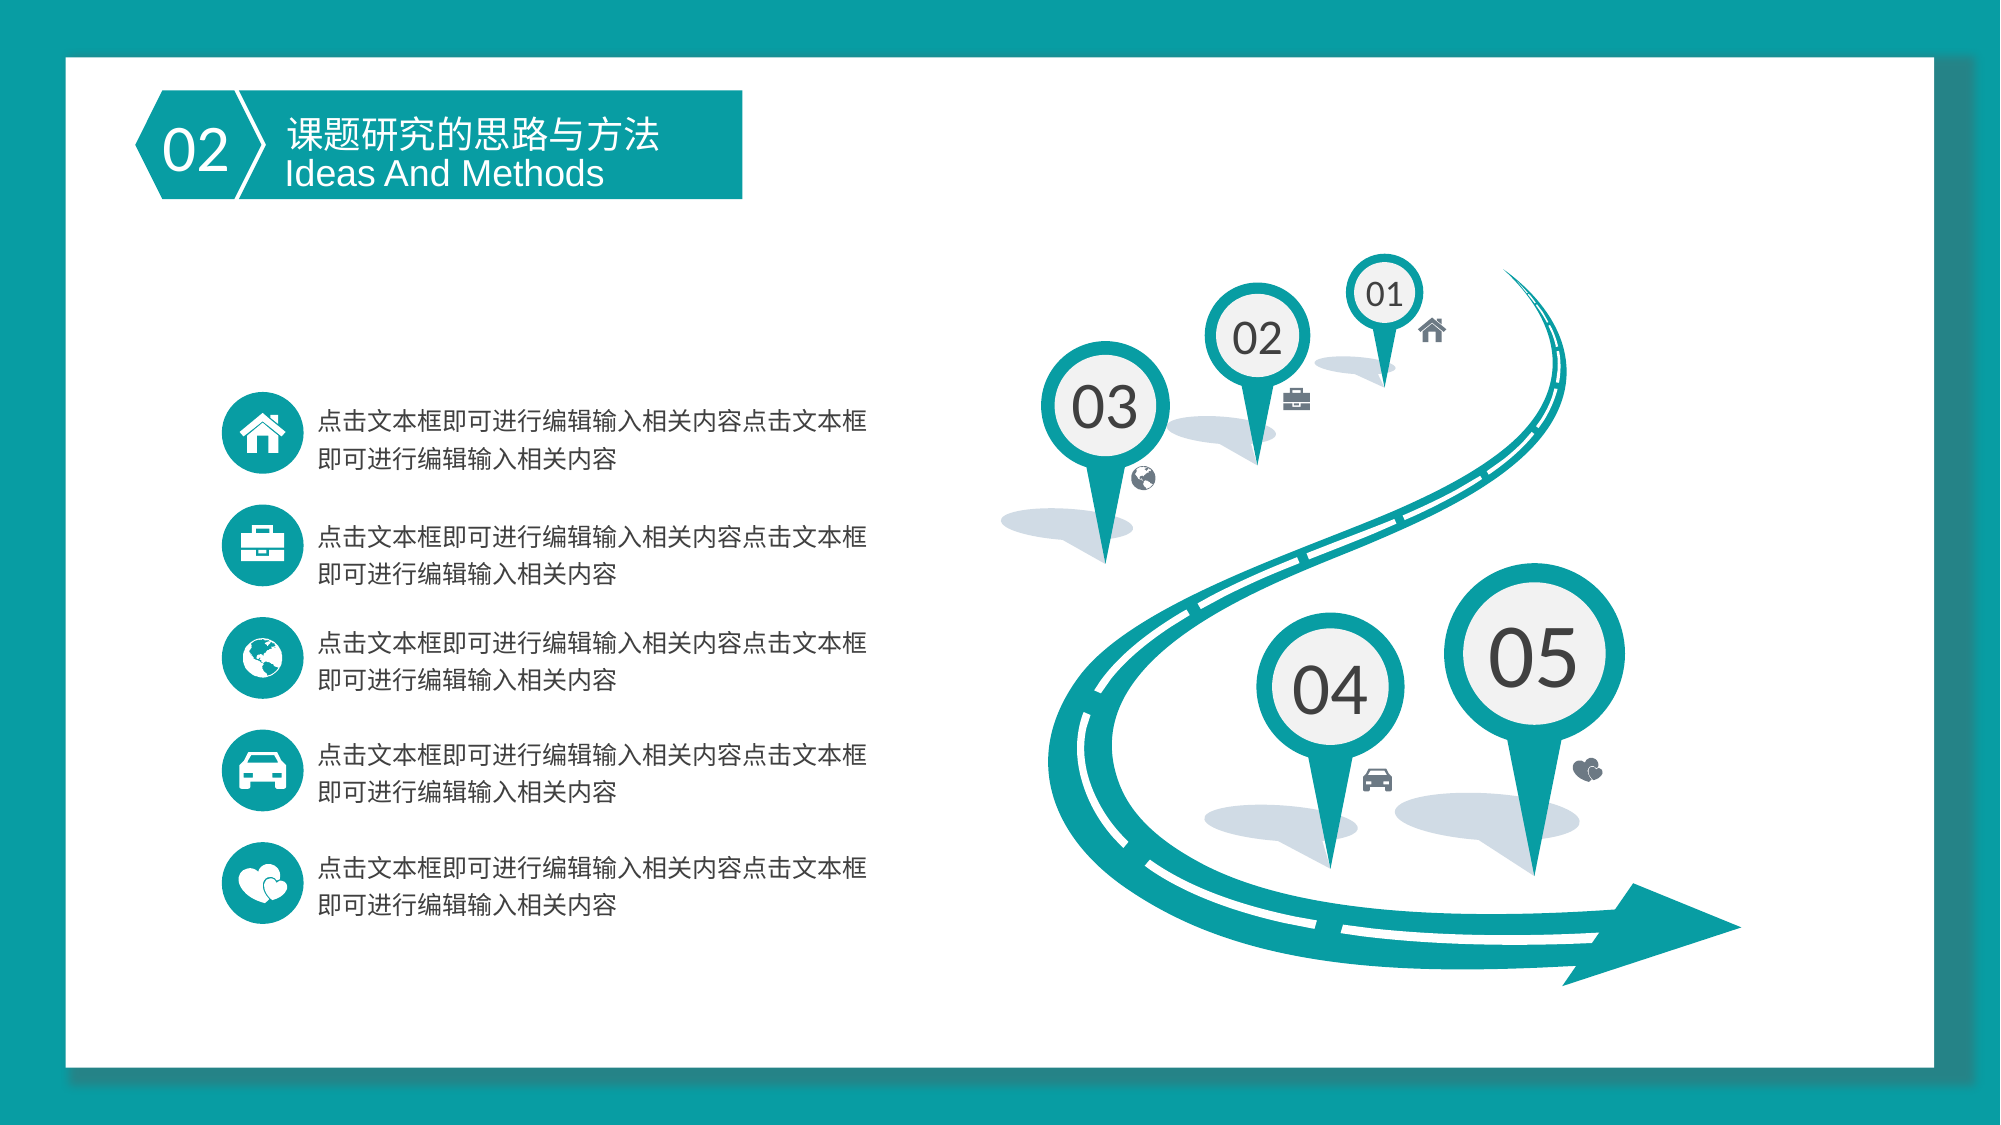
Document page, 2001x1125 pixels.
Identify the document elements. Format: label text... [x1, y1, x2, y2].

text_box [1041, 341, 1170, 565]
text_box [220, 390, 302, 475]
text_box [243, 638, 283, 678]
text_box Ideas And Methods [269, 141, 1094, 202]
text_box 点击文本框即可进行编辑输入相关内容点击文本框即可进行编辑输入相关内容 [302, 390, 904, 481]
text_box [1048, 269, 1742, 987]
text_box 点击文本框即可进行编辑输入相关内容点击文本框即可进行编辑输入相关内容 [302, 612, 904, 702]
text_box [677, 89, 744, 141]
text_box [237, 89, 271, 201]
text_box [1424, 317, 1447, 343]
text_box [1256, 612, 1405, 869]
text_box 点击文本框即可进行编辑输入相关内容点击文本框即可进行编辑输入相关内容 [302, 724, 904, 815]
text_box [220, 503, 302, 588]
text_box 点击文本框即可进行编辑输入相关内容点击文本框即可进行编辑输入相关内容 [302, 506, 904, 596]
text_box [220, 841, 302, 925]
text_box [237, 862, 288, 904]
text_box [220, 616, 302, 700]
text_box [220, 728, 302, 813]
text_box 点击文本框即可进行编辑输入相关内容点击文本框即可进行编辑输入相关内容 [302, 837, 904, 928]
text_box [241, 525, 285, 561]
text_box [239, 412, 286, 453]
text_box [65, 56, 1935, 1069]
text_box [157, 192, 239, 201]
text_box [239, 752, 287, 789]
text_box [1204, 282, 1311, 466]
text_box 02 [130, 97, 262, 192]
text_box [1000, 508, 1041, 538]
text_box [1444, 563, 1625, 877]
text_box [157, 89, 239, 97]
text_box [1345, 253, 1424, 388]
text_box 课题研究的思路与方法 [271, 58, 677, 141]
